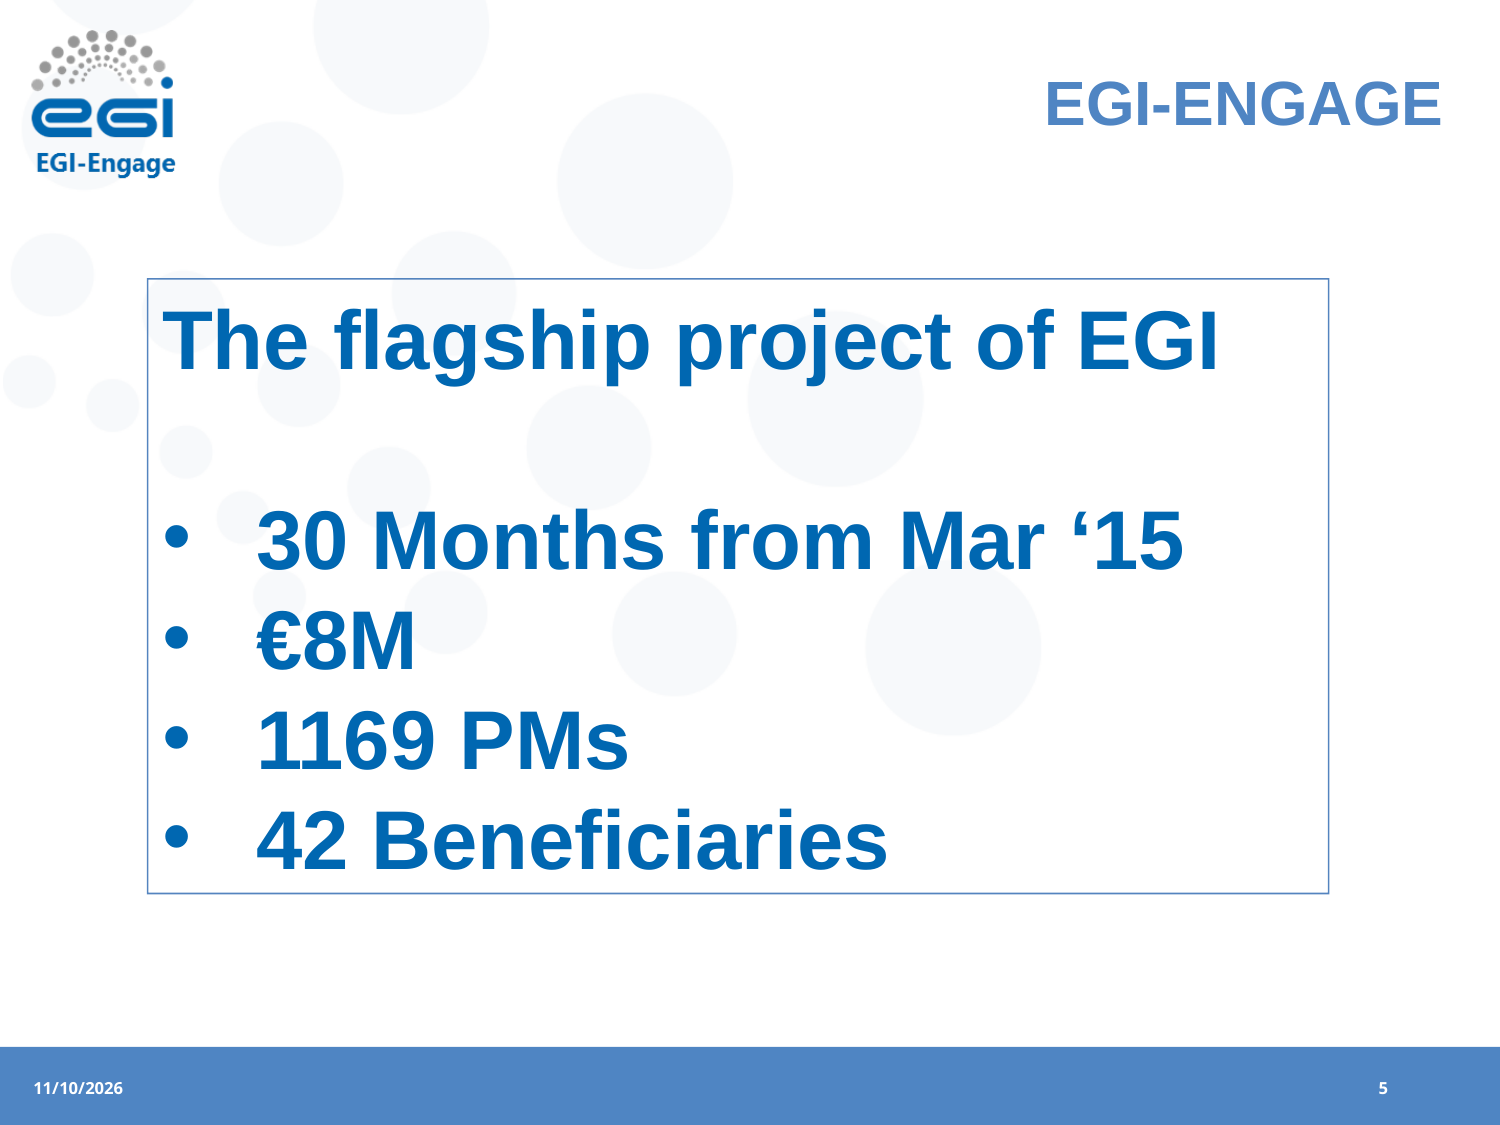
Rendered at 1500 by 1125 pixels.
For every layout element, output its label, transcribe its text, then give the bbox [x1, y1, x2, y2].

picture [3, 0, 1076, 772]
title EGI-ENGAGE [253, 30, 1459, 171]
text_box The flagship project of EGI 30 Months from Mar ‘15 €8M 1169 PMs 42 Beneficiaries [147, 278, 1329, 894]
